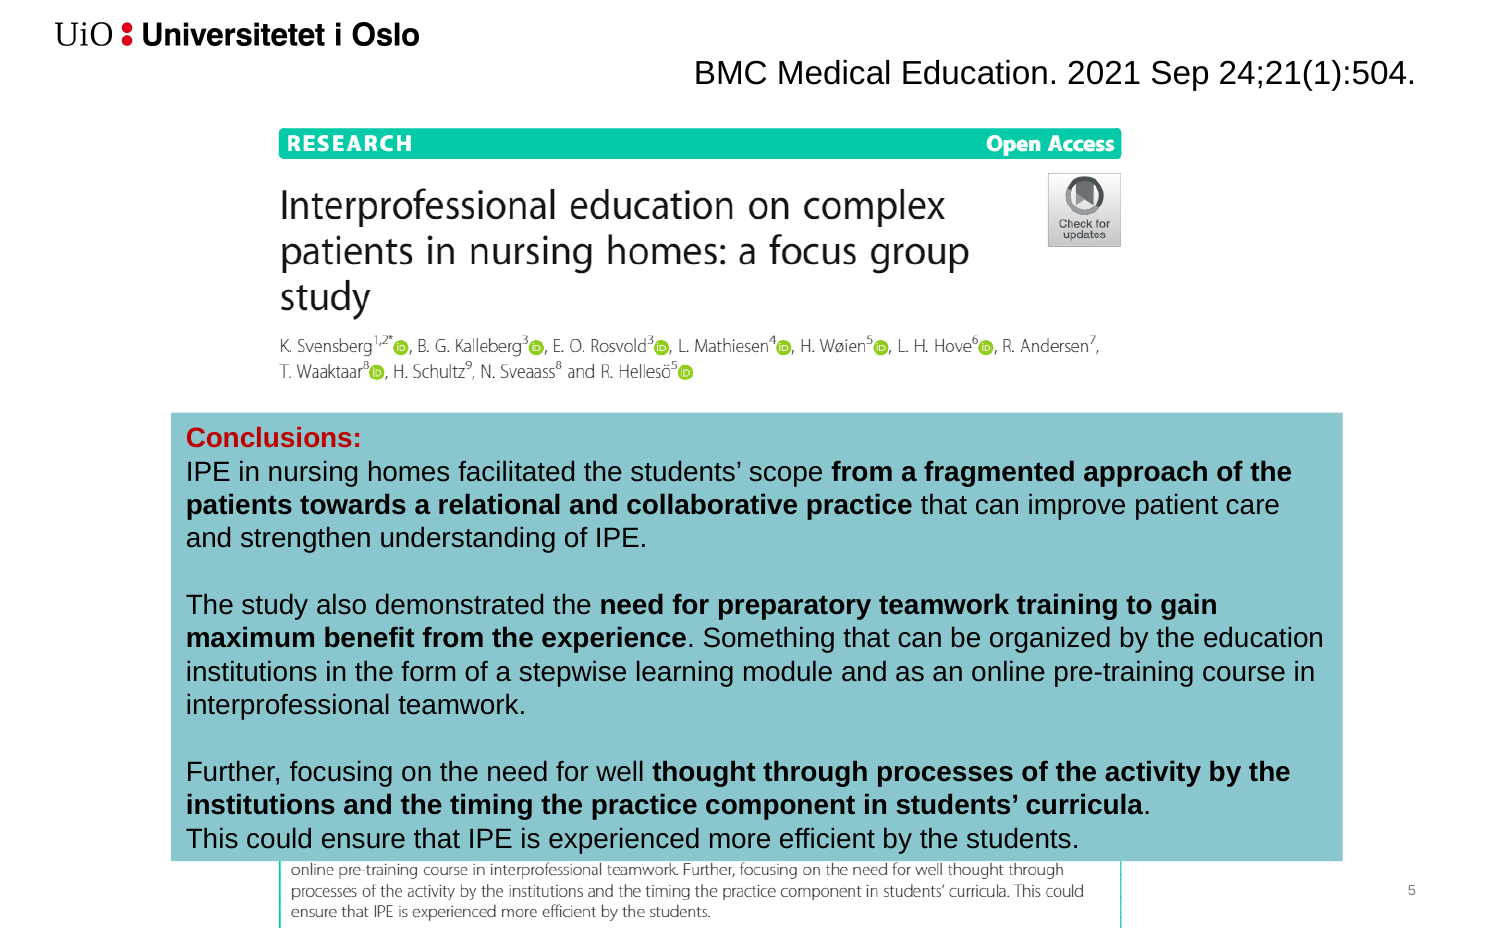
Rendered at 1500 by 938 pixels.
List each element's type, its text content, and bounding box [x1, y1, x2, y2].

slide_number 6 [1315, 874, 1429, 938]
slide_number [124, 874, 438, 938]
text_box BMC Medical Education. 2021 Sep 24;21(1):504. [679, 43, 1500, 99]
text_box Conclusions: IPE in nursing homes facilitated the students’ scope from a fragmented approach of the patients towards a relational and collaborative practice that can improve patient care and strengthen understanding of IPE. The study also demonstrated the need for preparatory teamwork training to gain maximum benefit from the experience. Something that can be organized by the education institutions in the form of a stepwise learning module and as an online pre-training course in interprofessional teamwork. Further, focusing on the need for well thought through processes of the activity by the institutions and the timing the practice component in students’ curricula. This could ensure that IPE is experienced more efficient by the students. [171, 412, 236, 862]
picture [55, 22, 419, 46]
text_box Conclusions: IPE in nursing homes facilitated the students’ scope from a fragmented approach of the patients towards a relational and collaborative practice that can improve patient care and strengthen understanding of IPE. The study also demonstrated the need for preparatory teamwork training to gain maximum benefit from the experience. Something that can be organized by the education institutions in the form of a stepwise learning module and as an online pre-training course in interprofessional teamwork. Further, focusing on the need for well thought through processes of the activity by the institutions and the timing the practice component in students’ curricula. This could ensure that IPE is experienced more efficient by the students. [1265, 412, 1343, 862]
picture [241, 114, 1261, 928]
